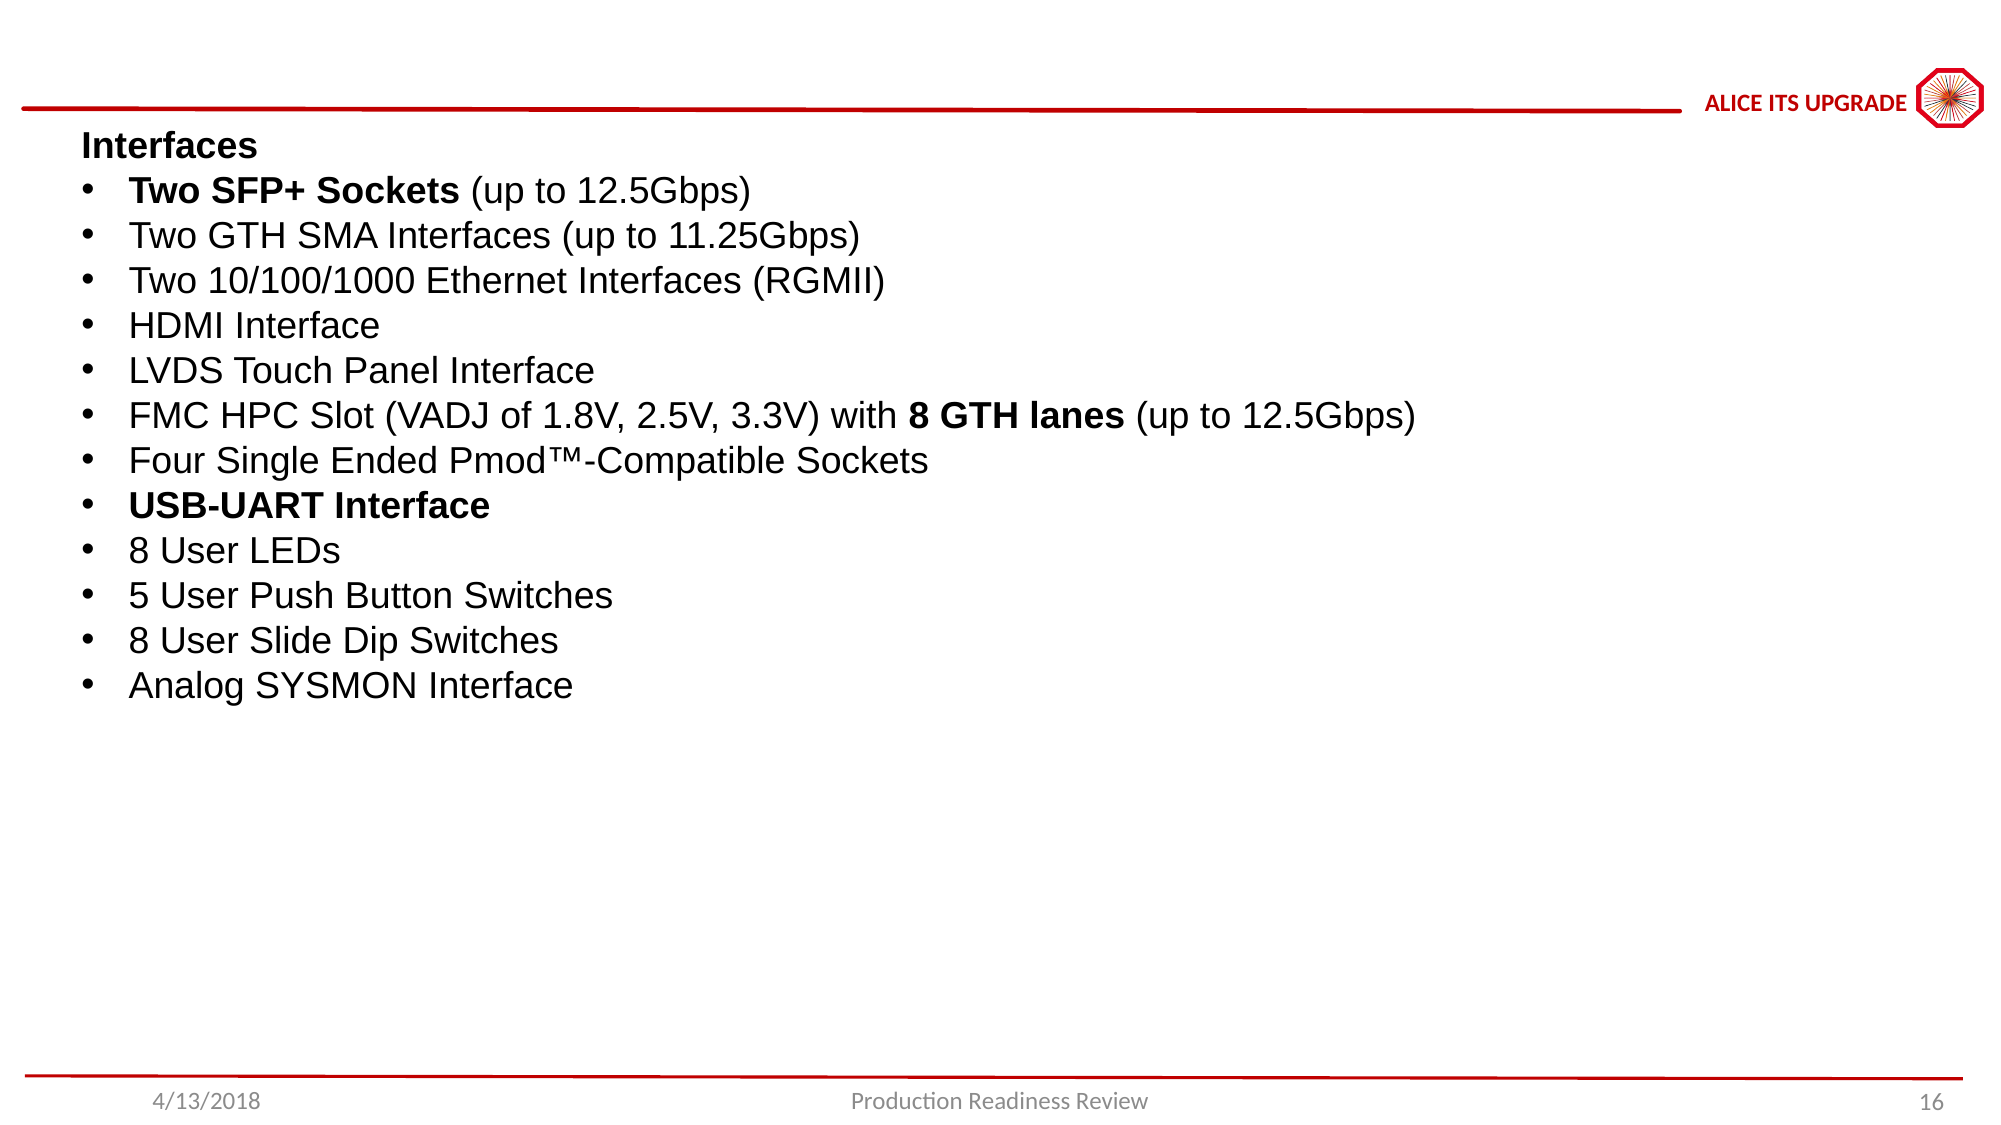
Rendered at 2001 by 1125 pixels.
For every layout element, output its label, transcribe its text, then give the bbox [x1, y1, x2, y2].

slide_number 16 [1732, 1079, 1960, 1121]
footer Production Readiness Review [662, 1078, 1338, 1121]
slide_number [137, 1078, 588, 1121]
text_box Interfaces Two SFP+ Sockets (up to 12.5Gbps) Two GTH SMA Interfaces (up to 11.25Gbps) Two 10/100/1000 Ethernet Interfaces (RGMII) HDMI Interface LVDS Touch Panel Interface FMC HPC Slot (VADJ of 1.8V, 2.5V, 3.3V) with 8 GTH lanes (up to 12.5Gbps) Four Single Ended Pmod™-Compatible Sockets USB-UART Interface 8 User LEDs 5 User Push Button Switches 8 User Slide Dip Switches Analog SYSMON Interface [66, 113, 1485, 714]
picture [1916, 68, 1984, 128]
